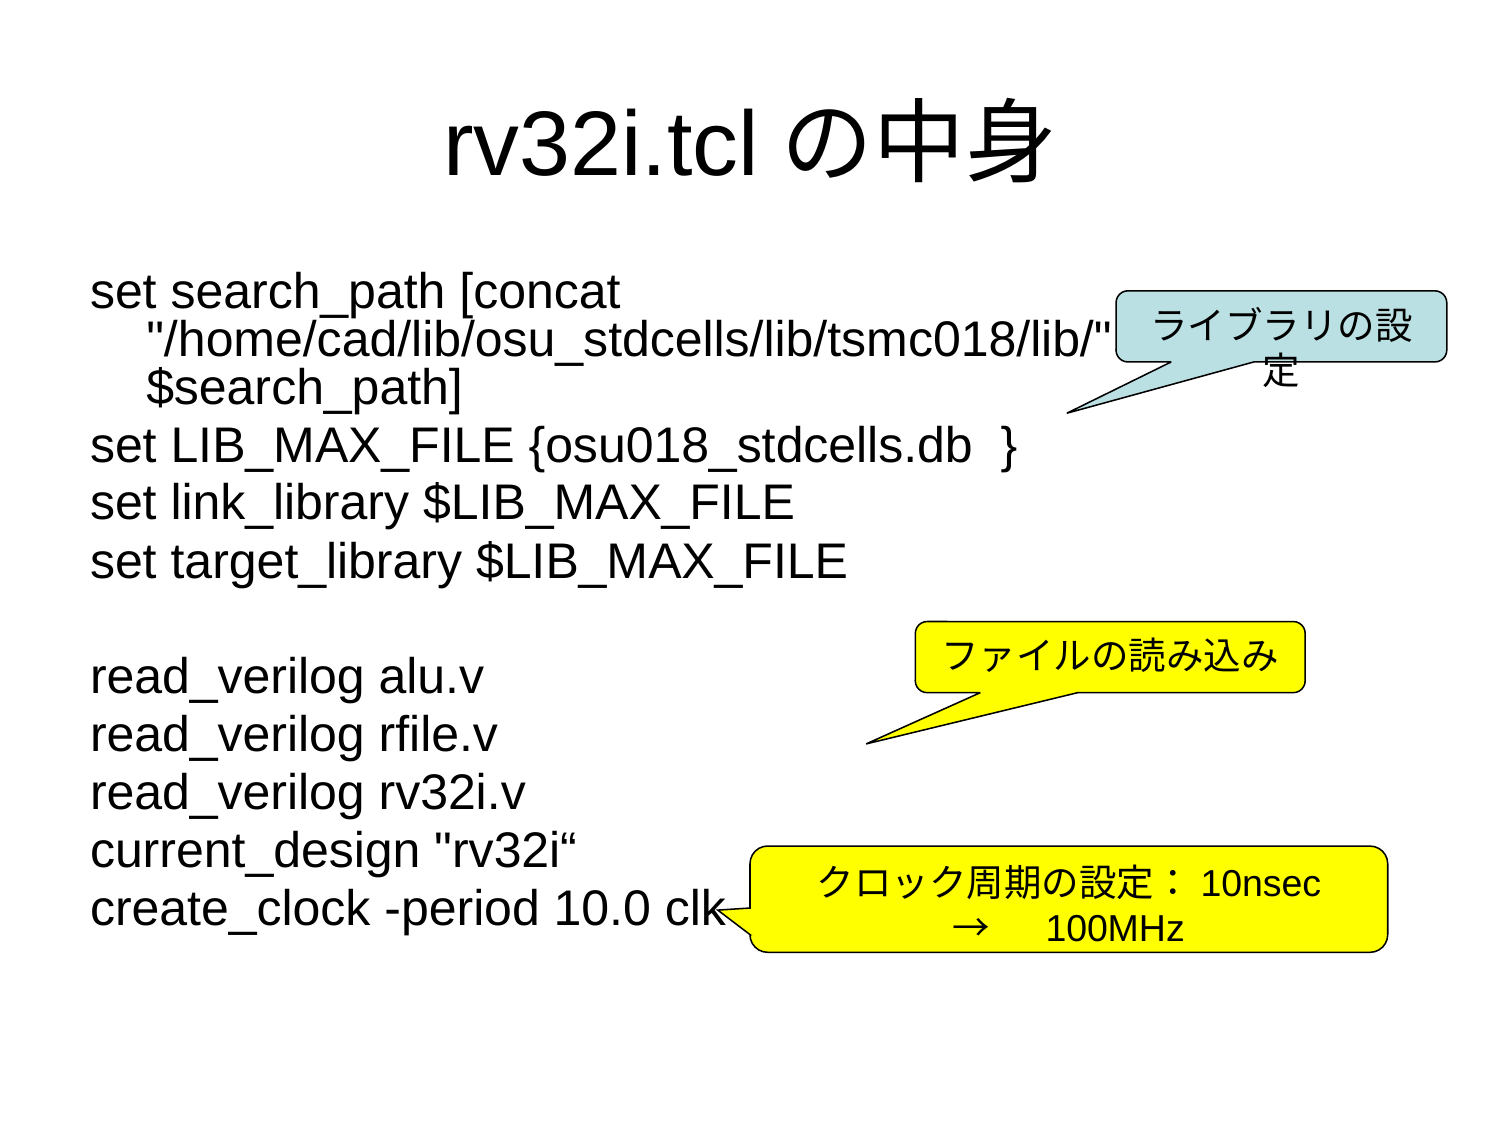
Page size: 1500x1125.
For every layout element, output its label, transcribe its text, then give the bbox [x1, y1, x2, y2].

text_box クロック周期の設定：10nsec → 100MHz [717, 846, 1388, 953]
text_box ライブラリの設定 [1066, 290, 1447, 414]
text_box ファイルの読み込み [866, 621, 1306, 744]
list set search_path [concat "/home/cad/lib/osu_stdcells/lib/tsmc018/lib/" $search_path] set LIB_MAX_FILE {osu018_stdcells.db } set link_library $LIB_MAX_FILE set target_library $LIB_MAX_FILE read_verilog alu.v read_verilog rfile.v read_verilog rv32i.v current_design "rv32i“ create_clock -period 10.0 clk [75, 262, 1425, 1005]
title rv32i.tclの中身 [75, 45, 1425, 233]
